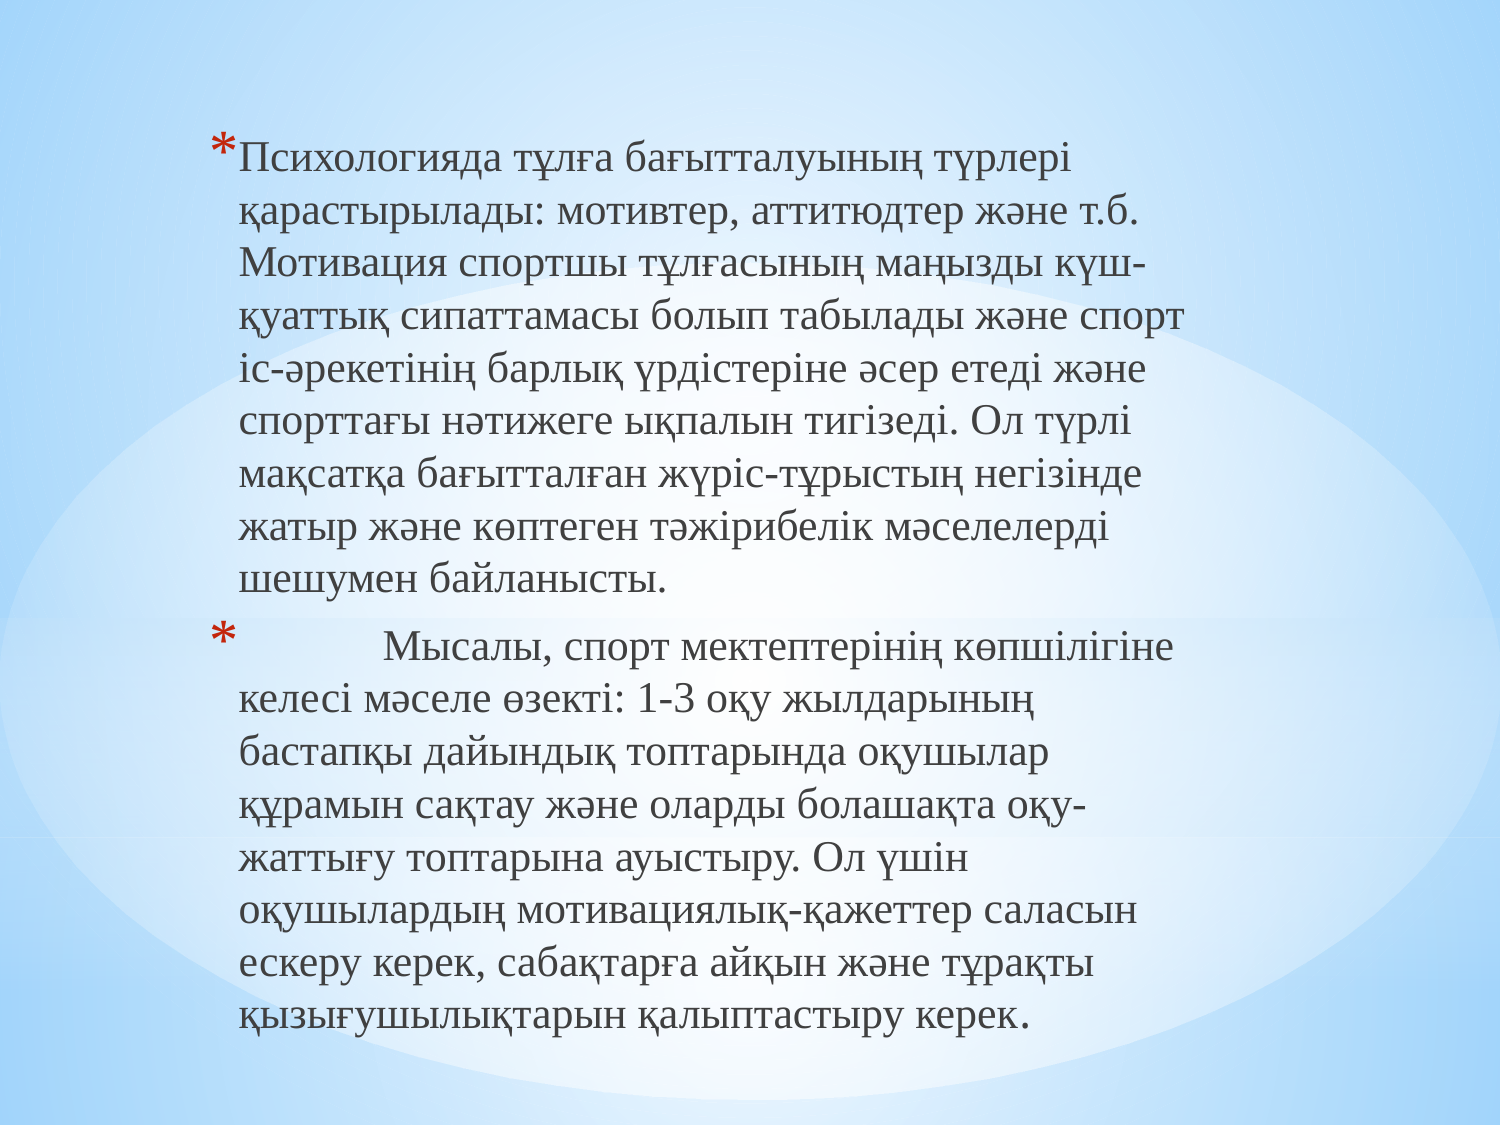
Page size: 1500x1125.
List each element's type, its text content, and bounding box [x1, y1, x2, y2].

list Психологияда тұлға бағытталуының түрлері қарастырылады: мотивтер, аттитюдтер және т.б. Мотивация спортшы тұлғасының маңызды күш-қуаттық сипаттамасы болып табылады және спорт іс-әрекетінің барлық үрдістеріне әсер етеді және спорттағы нәтижеге ықпалын тигізеді. Ол түрлі мақсатқа бағытталған жүріс-тұрыстың негізінде жатыр және көптеген тәжірибелік мәселелерді шешумен байланысты. Мысалы, спорт мектептерінің көпшілігіне келесі мәселе өзекті: 1-3 оқу жылдарының бастапқы дайындық топтарында оқушылар құрамын сақтау және оларды болашақта оқу-жаттығу топтарына ауыстыру. Ол үшін оқушылардың мотивациялық-қажеттер саласын ескеру керек, сабақтарға айқын және тұрақты қызығушылықтарын қалыптастыру керек. [187, 120, 1238, 1047]
